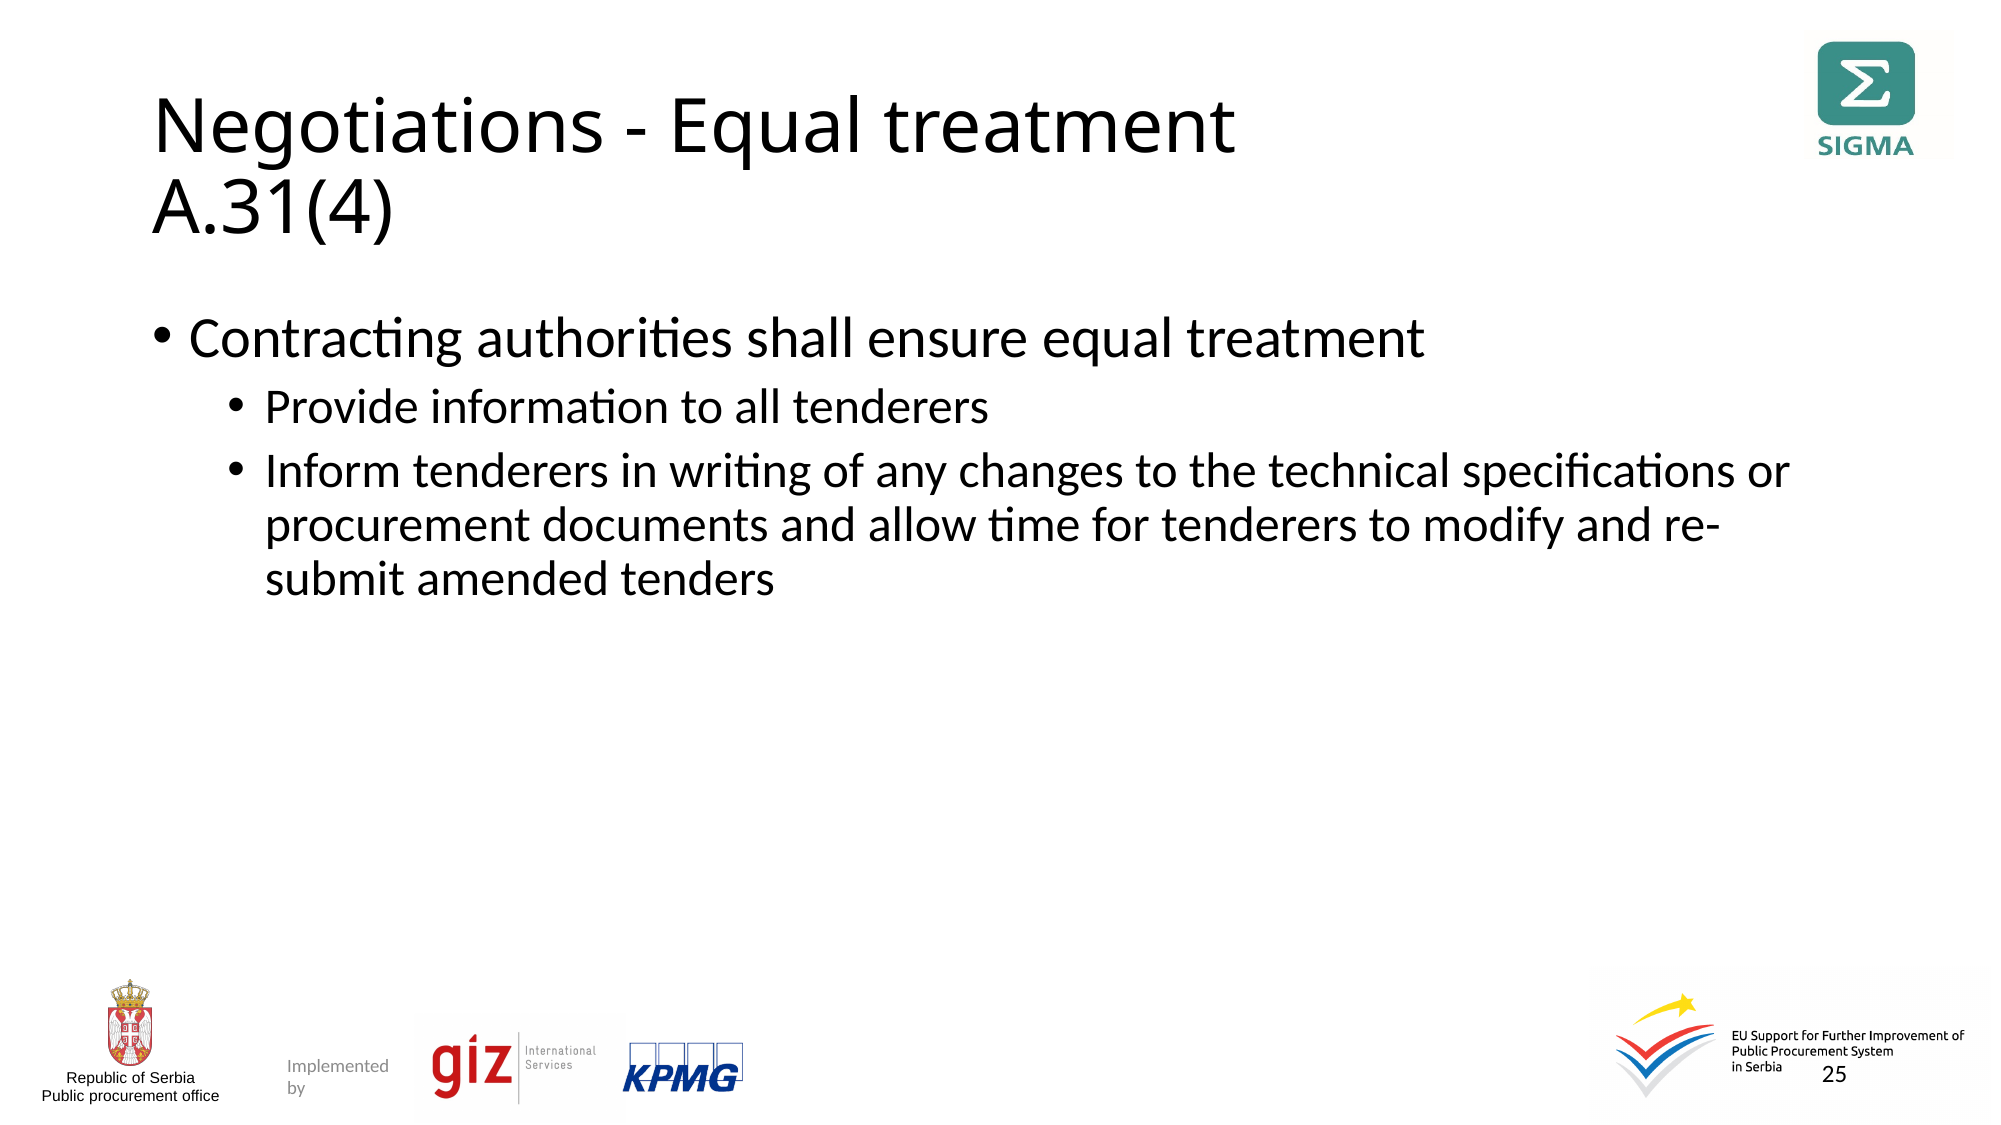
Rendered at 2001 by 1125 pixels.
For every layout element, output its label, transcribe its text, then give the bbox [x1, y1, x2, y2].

picture [1589, 966, 1991, 1125]
list Contracting authorities shall ensure equal treatment Provide information to all tenderers Inform tenderers in writing of any changes to the technical specifications or procurement documents and allow time for tenderers to modify and re-submit amended tenders [137, 299, 1863, 1014]
slide_number 25 [1412, 1042, 1863, 1103]
picture [1803, 30, 1954, 159]
title Negotiations - Equal treatment A.31(4) [137, 59, 1863, 278]
picture [414, 1014, 743, 1123]
picture [108, 979, 152, 1066]
